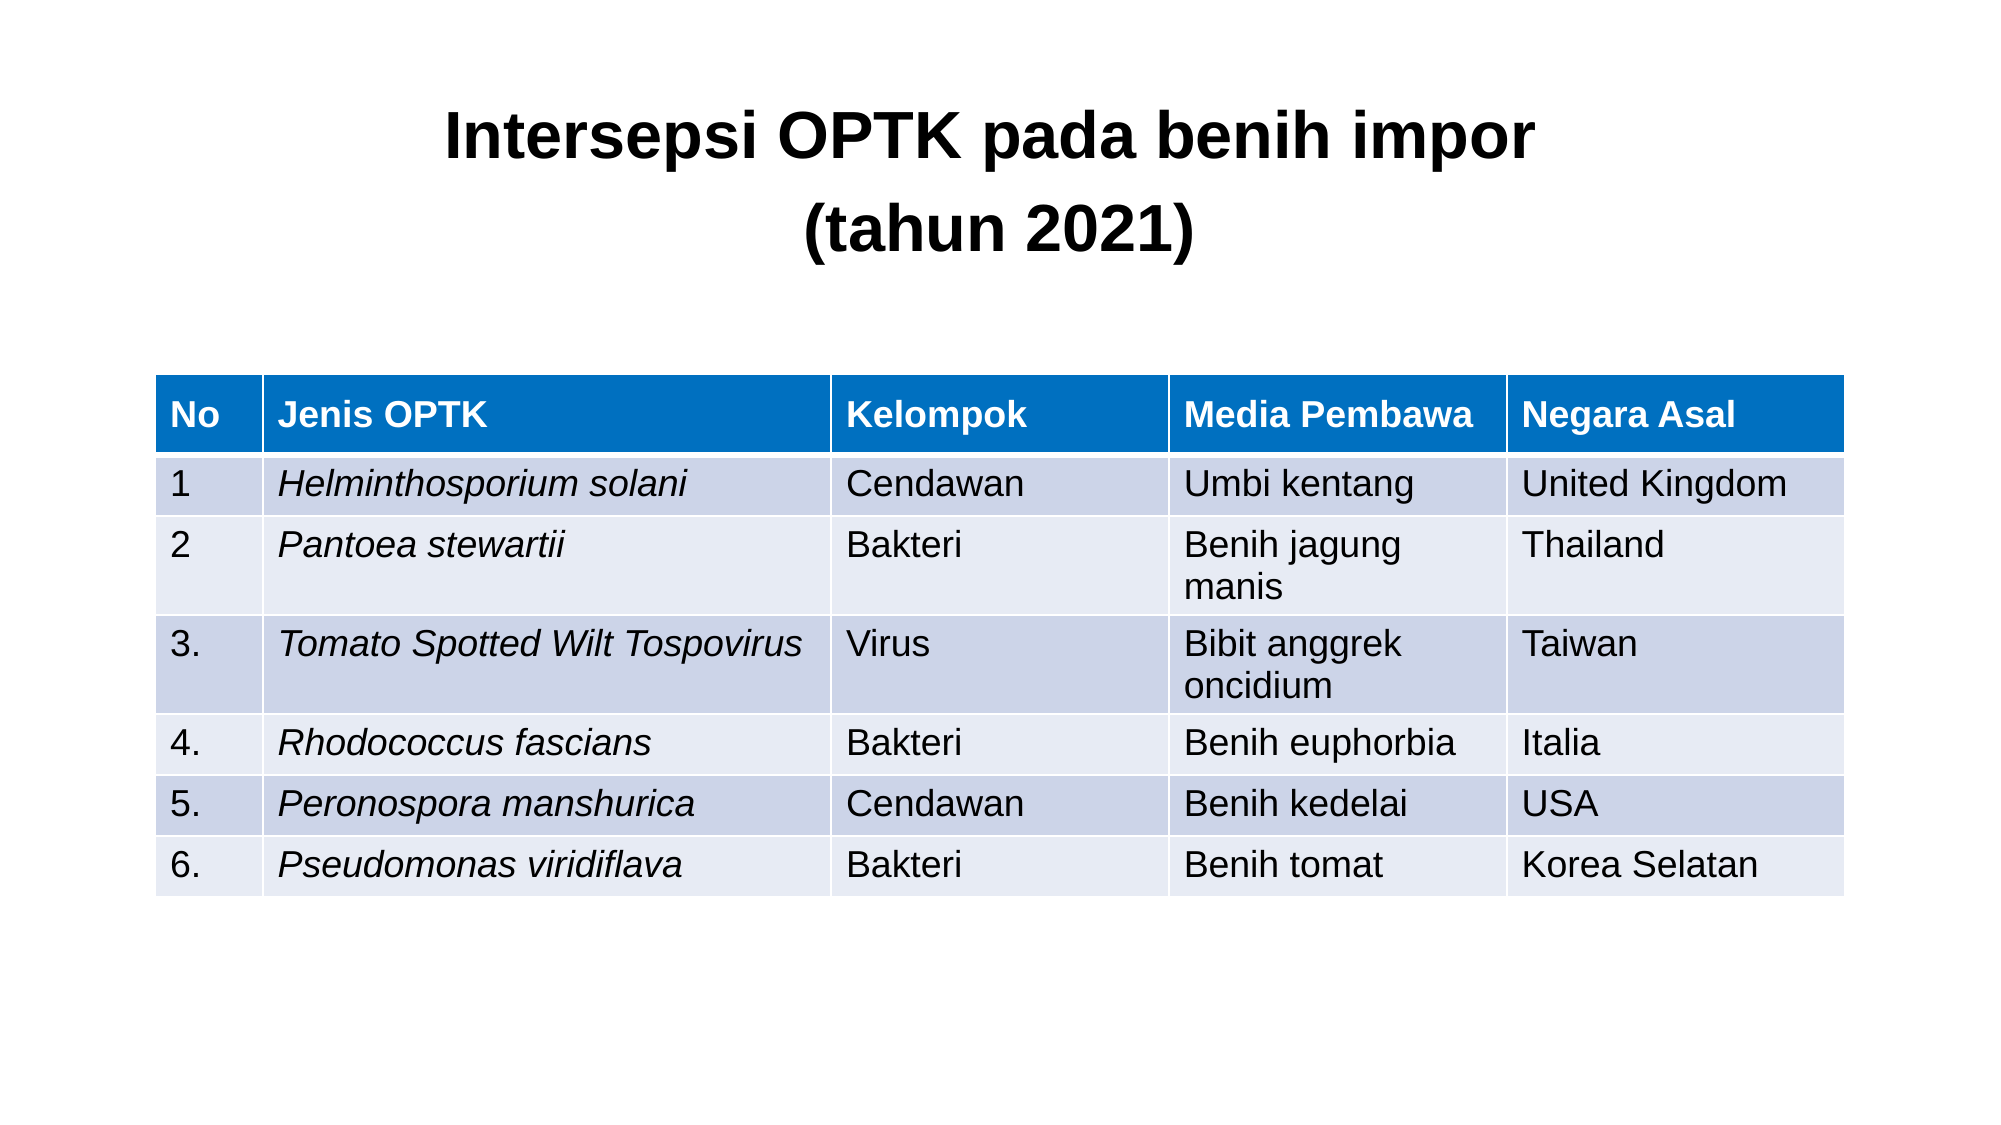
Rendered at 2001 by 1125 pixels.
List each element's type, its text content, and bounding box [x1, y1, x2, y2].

table_cell Benih kedelai [1170, 776, 1506, 835]
table_cell 3. [156, 616, 262, 713]
table_cell Rhodococcus fascians [264, 715, 830, 774]
table_cell USA [1508, 776, 1844, 835]
table_cell Pseudomonas viridiflava [264, 837, 830, 896]
text_box Intersepsi OPTK pada benih impor (tahun 2021) [50, 93, 1950, 213]
table_cell Thailand [1508, 517, 1844, 614]
table_header No [156, 375, 262, 452]
table_cell 2 [156, 517, 262, 614]
table_cell Benih euphorbia [1170, 715, 1506, 774]
table_cell Umbi kentang [1170, 458, 1506, 515]
table_cell Pantoea stewartii [264, 517, 830, 614]
table_cell Bakteri [832, 715, 1168, 774]
table_header Jenis OPTK [264, 375, 830, 452]
table_cell Peronospora manshurica [264, 776, 830, 835]
table_cell Bibit anggrek oncidium [1170, 616, 1506, 713]
table_cell 5. [156, 776, 262, 835]
table_cell Cendawan [832, 776, 1168, 835]
table_cell Cendawan [832, 458, 1168, 515]
table_cell Bakteri [832, 517, 1168, 614]
table_cell Benih tomat [1170, 837, 1506, 896]
table_header Media Pembawa [1170, 375, 1506, 452]
table_cell Korea Selatan [1508, 837, 1844, 896]
table_cell Italia [1508, 715, 1844, 774]
table_header Negara Asal [1508, 375, 1844, 452]
table_cell 6. [156, 837, 262, 896]
table_cell 1 [156, 458, 262, 515]
table_cell Benih jagung manis [1170, 517, 1506, 614]
table_cell Taiwan [1508, 616, 1844, 713]
table_cell 4. [156, 715, 262, 774]
table_cell United Kingdom [1508, 458, 1844, 515]
table_cell Virus [832, 616, 1168, 713]
table_cell Helminthosporium solani [264, 458, 830, 515]
table_header Kelompok [832, 375, 1168, 452]
table_cell Bakteri [832, 837, 1168, 896]
table_cell Tomato Spotted Wilt Tospovirus [264, 616, 830, 713]
